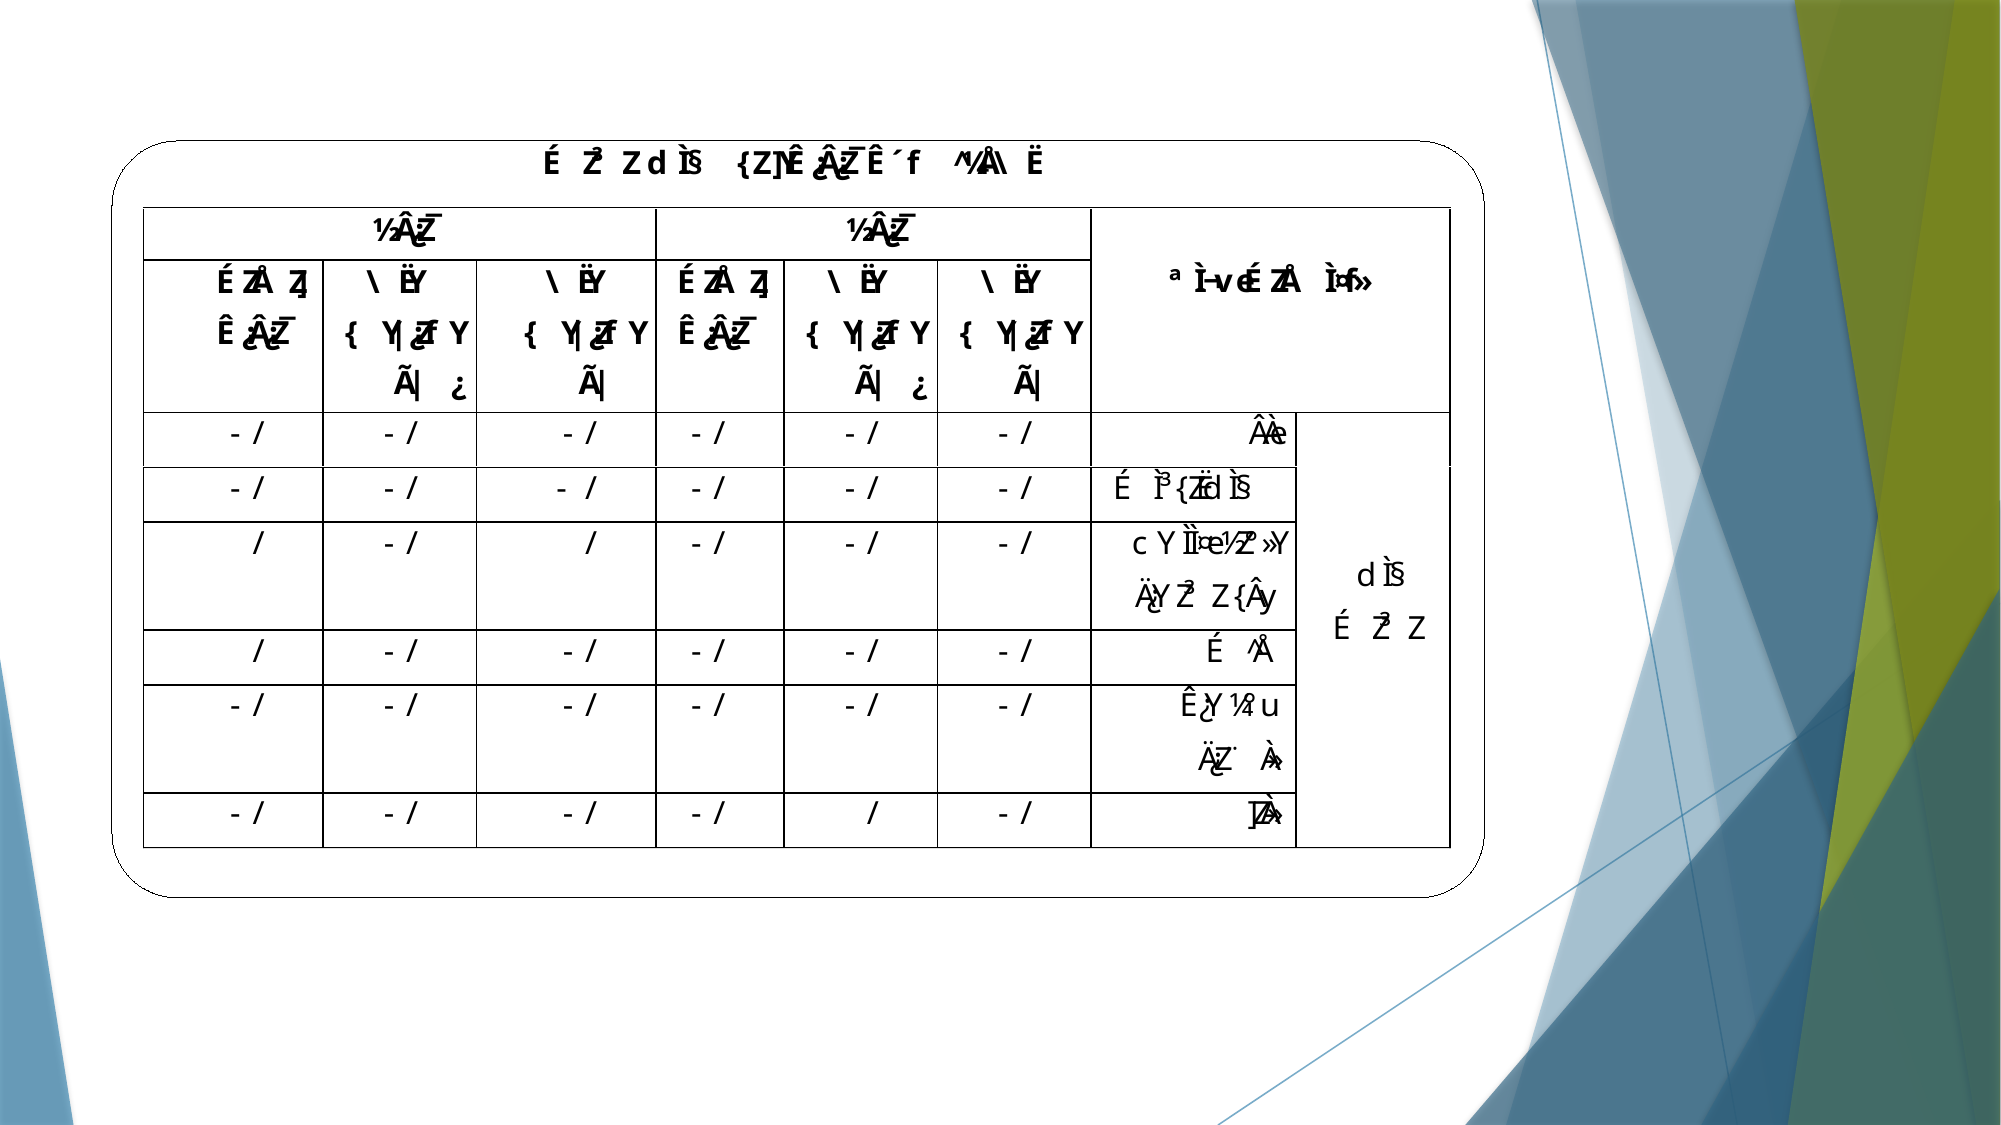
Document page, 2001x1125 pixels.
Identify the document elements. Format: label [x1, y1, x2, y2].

list [111, 140, 1485, 899]
